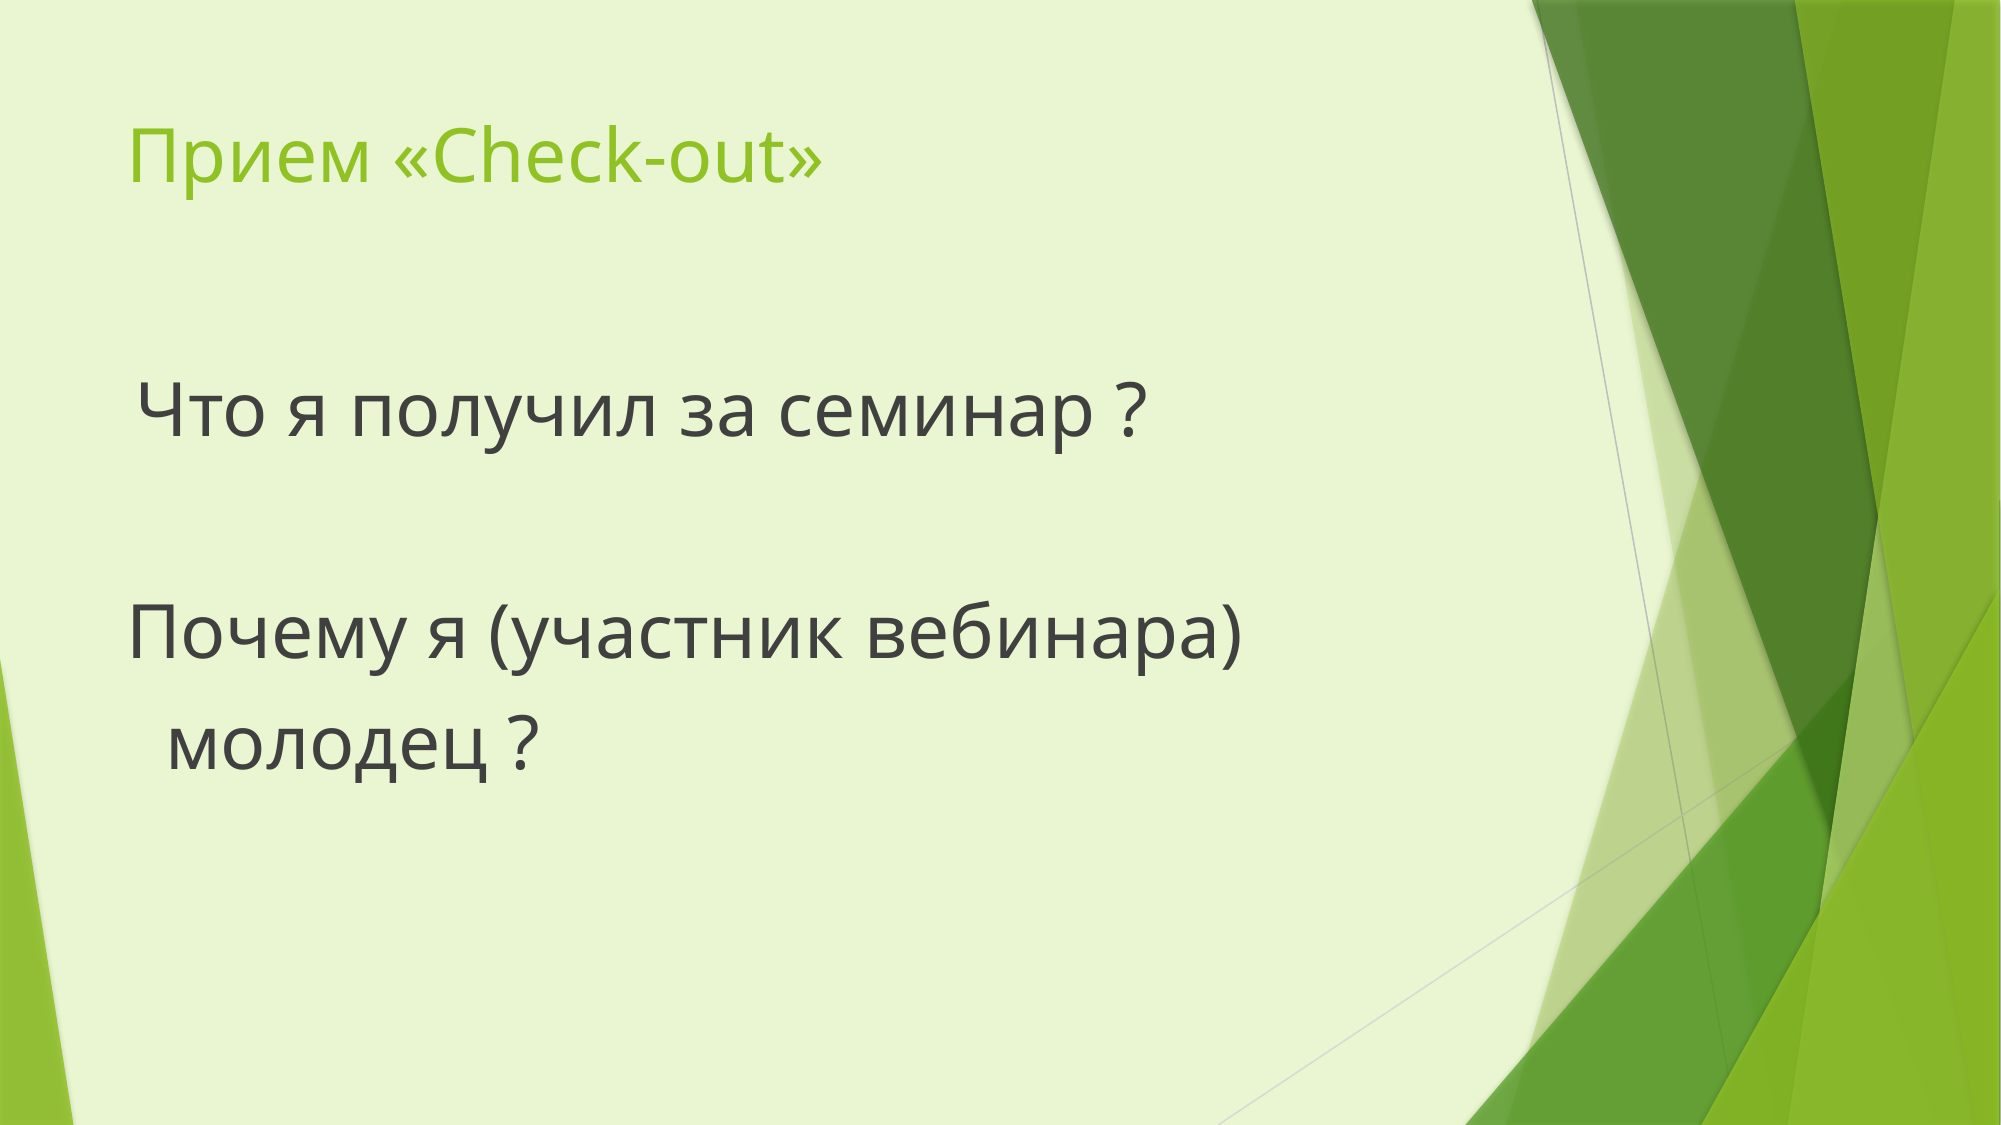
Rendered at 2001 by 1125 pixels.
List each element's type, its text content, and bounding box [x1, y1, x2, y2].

title Прием «Check-out» [111, 99, 1522, 317]
list Что я получил за семинар ? Почему я (участник вебинара) молодец ? [111, 354, 1522, 992]
